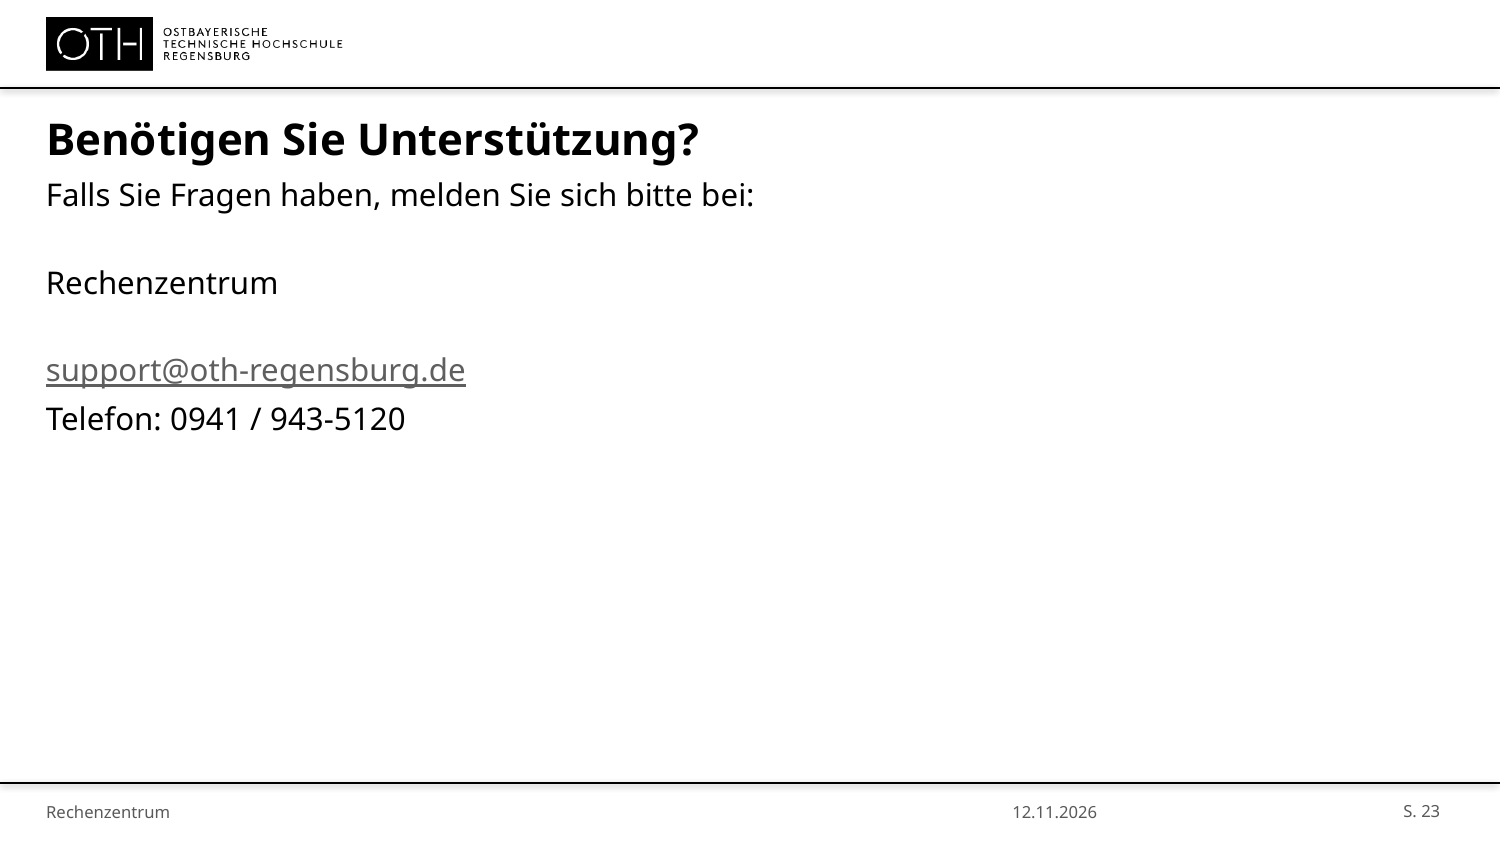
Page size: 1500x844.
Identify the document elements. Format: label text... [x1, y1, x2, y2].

list Benötigen Sie Unterstützung? [46, 98, 1452, 179]
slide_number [784, 782, 1325, 844]
slide_number S. 23 [1321, 782, 1452, 843]
list Falls Sie Fragen haben, melden Sie sich bitte bei: Rechenzentrum support@oth-regensburg.de Telefon: 0941 / 943-5120 [45, 170, 1452, 746]
footer Rechenzentrum [46, 783, 786, 844]
picture [46, 17, 414, 71]
